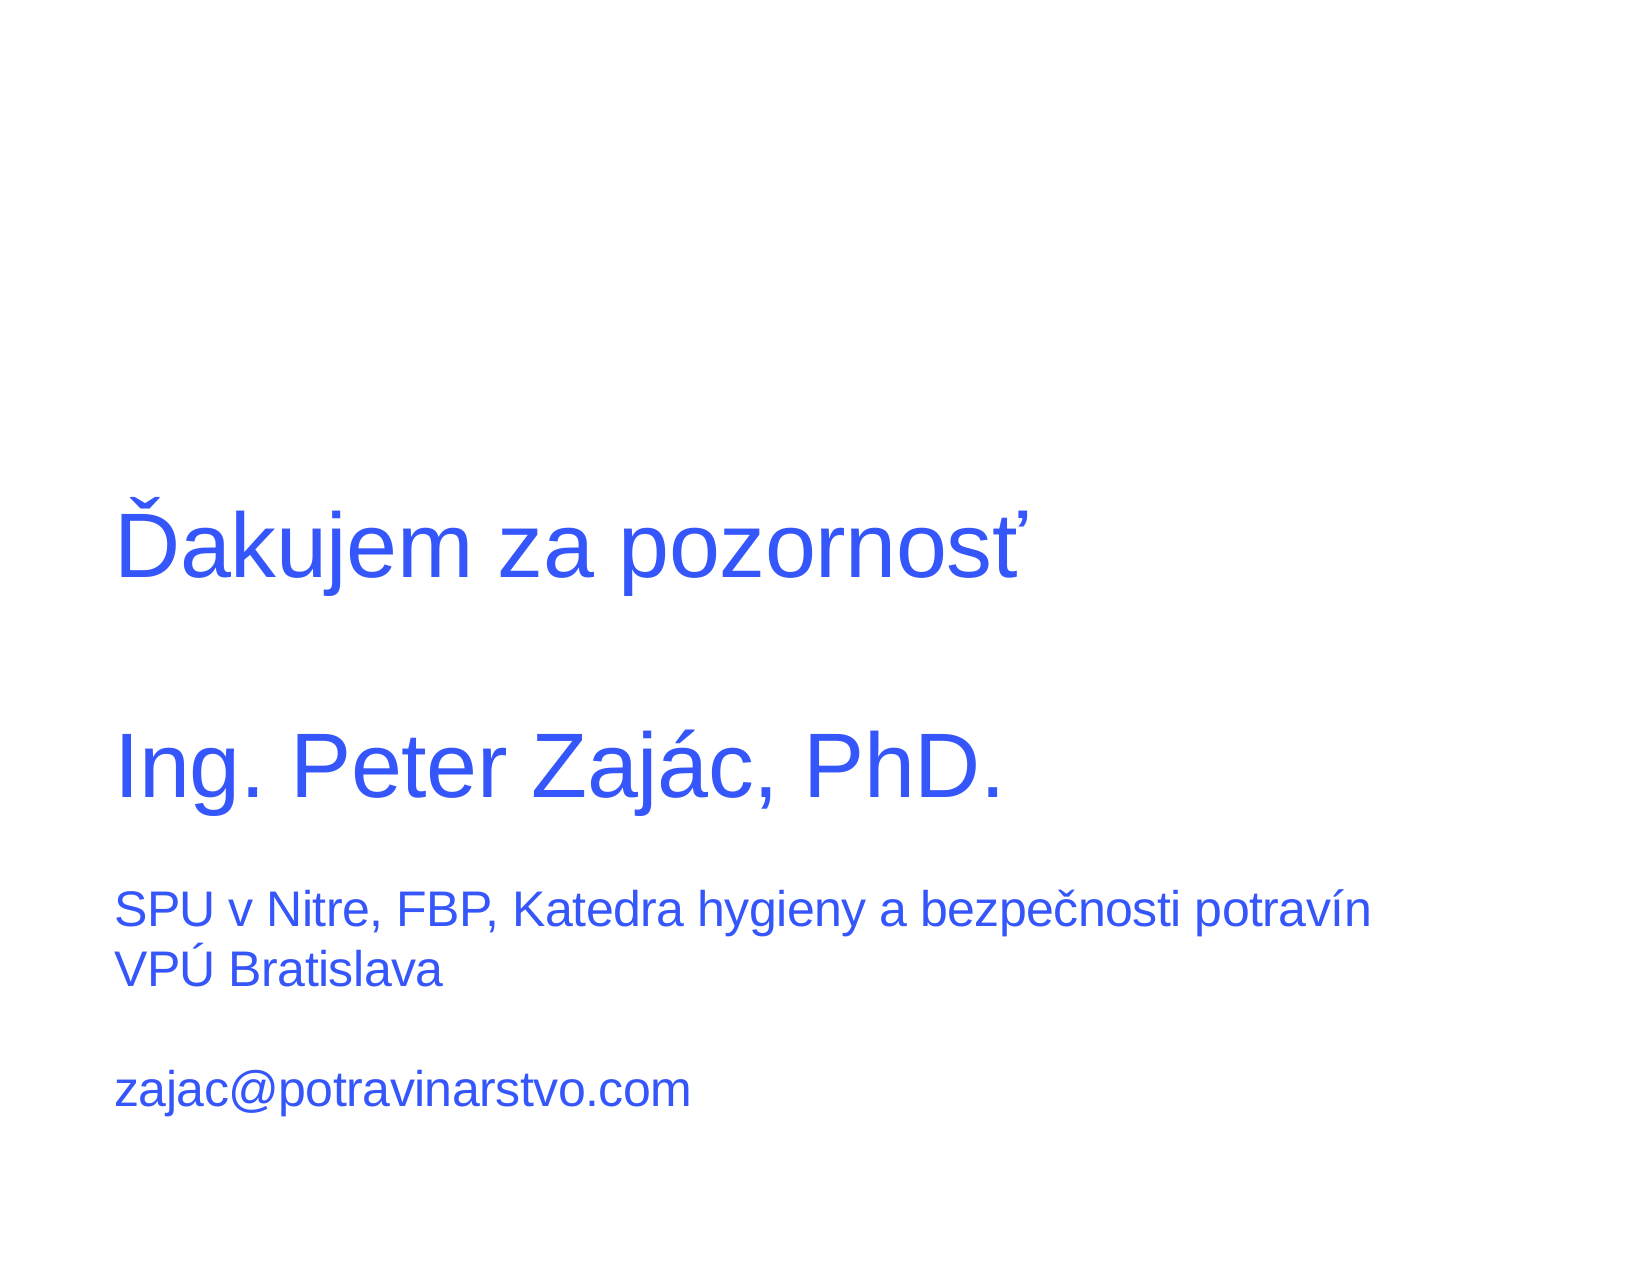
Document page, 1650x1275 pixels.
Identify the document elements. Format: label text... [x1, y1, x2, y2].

text_box Ďakujem za pozornosť Ing. Peter Zajác, PhD. SPU v Nitre, FBP, Katedra hygieny a bezpečnosti potravín VPÚ Bratislava zajac@potravinarstvo.com [112, 486, 1513, 1117]
